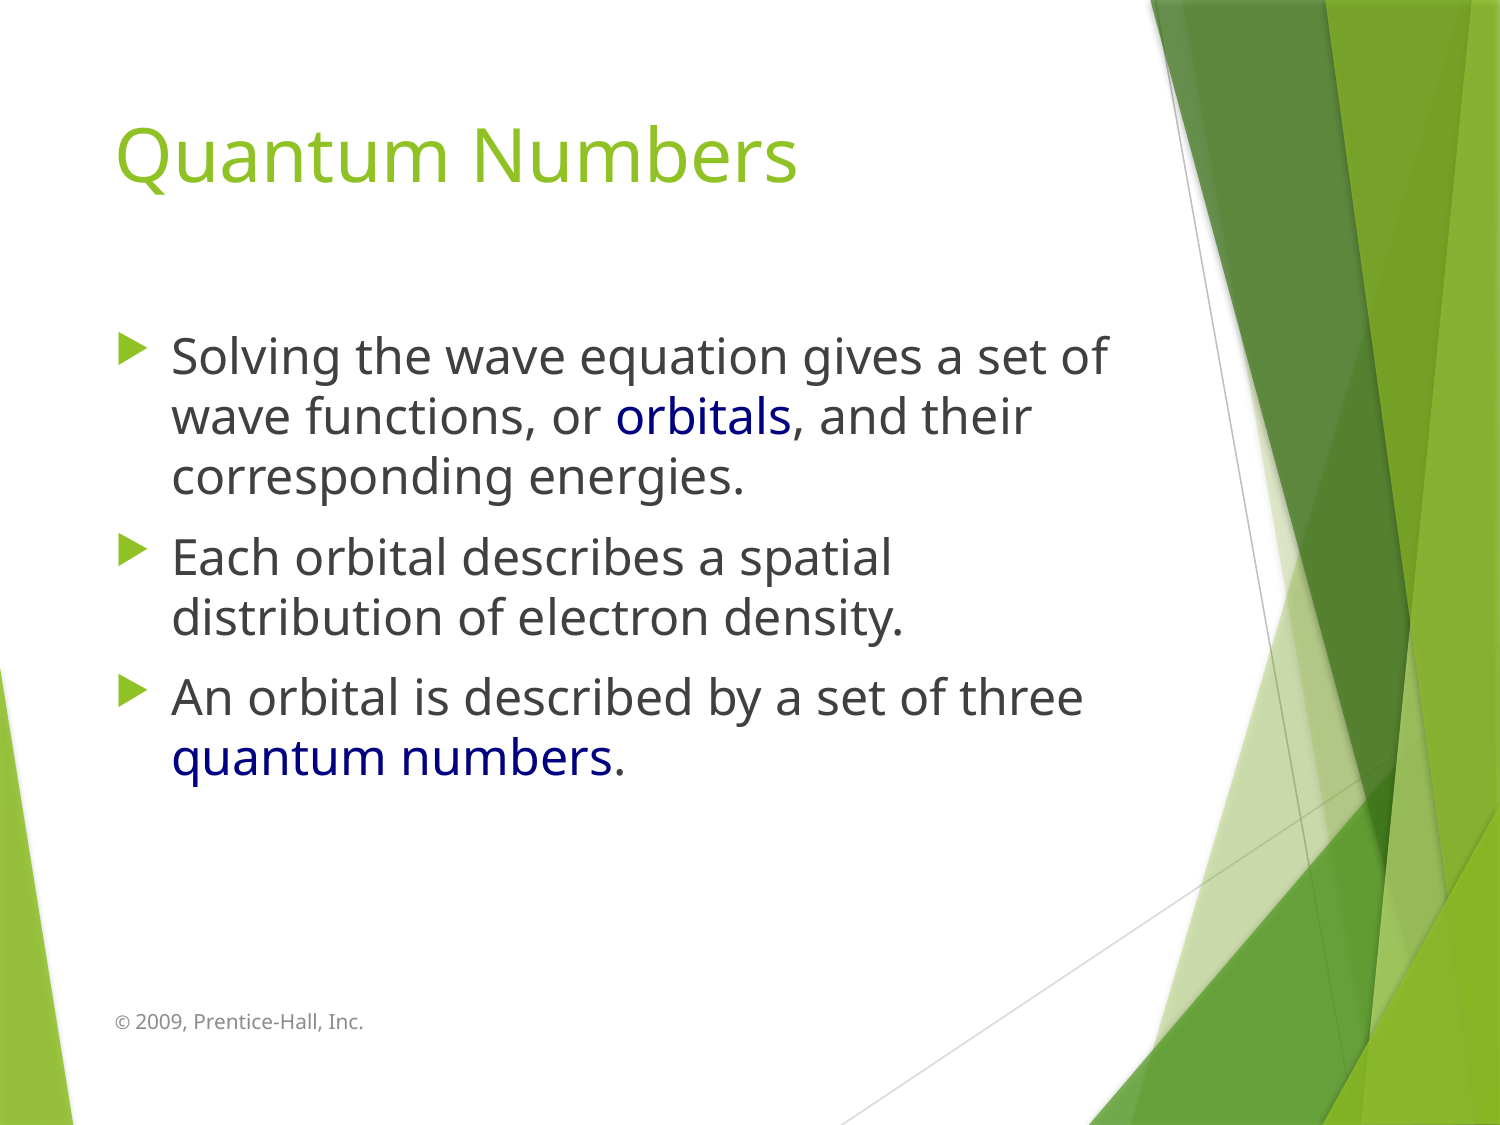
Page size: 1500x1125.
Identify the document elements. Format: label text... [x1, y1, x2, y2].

title Quantum Numbers [99, 99, 1142, 316]
list Solving the wave equation gives a set of wave functions, or orbitals, and their corresponding energies. Each orbital describes a spatial distribution of electron density. An orbital is described by a set of three quantum numbers. [99, 316, 1142, 991]
footer © 2009, Prentice-Hall, Inc. [99, 991, 859, 1051]
